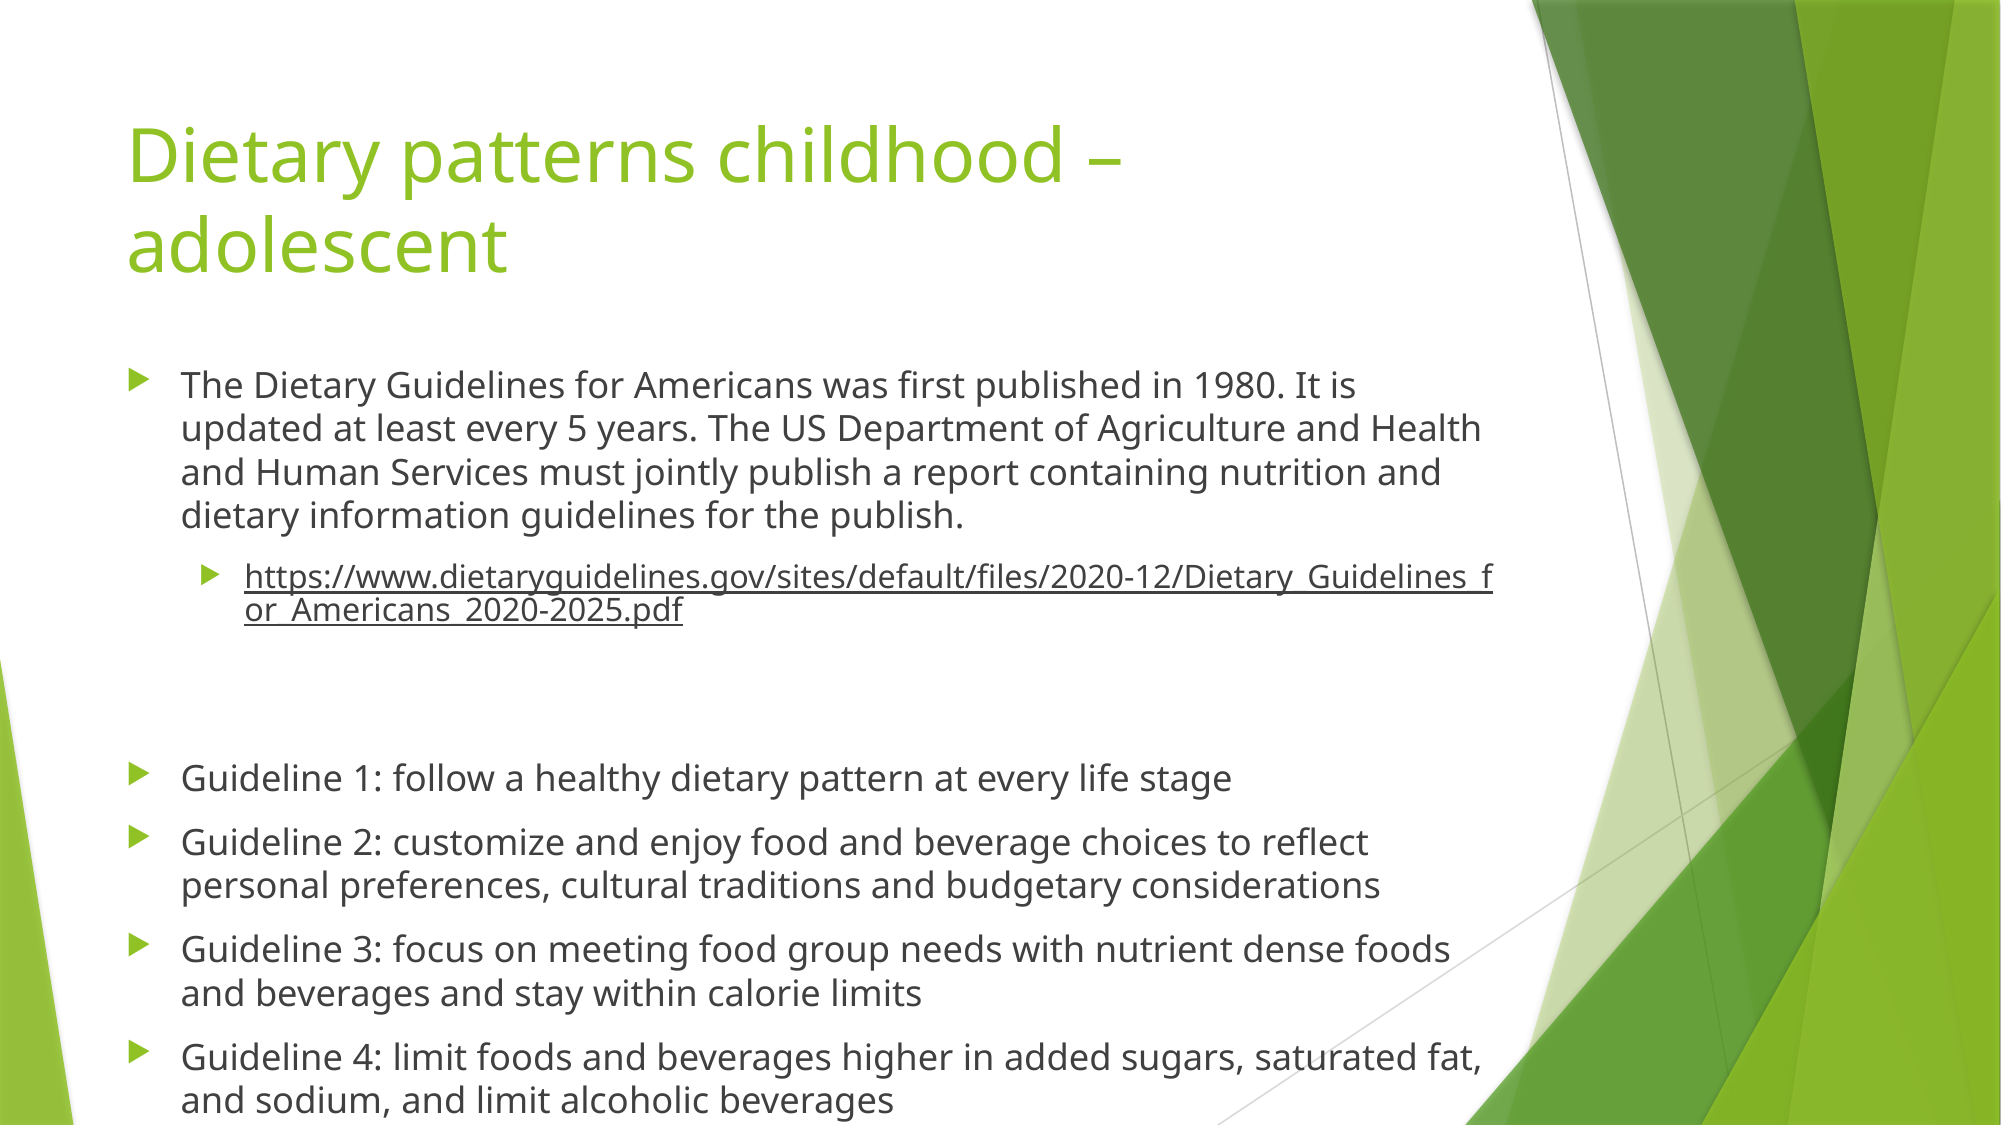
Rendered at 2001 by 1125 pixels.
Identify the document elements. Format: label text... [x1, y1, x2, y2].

title Dietary patterns childhood – adolescent [111, 99, 1522, 317]
list The Dietary Guidelines for Americans was first published in 1980. It is updated at least every 5 years. The US Department of Agriculture and Health and Human Services must jointly publish a report containing nutrition and dietary information guidelines for the publish. https://www.dietaryguidelines.gov/sites/default/files/2020-12/Dietary_Guidelines_for_Americans_2020-2025.pdf Guideline 1: follow a healthy dietary pattern at every life stage Guideline 2: customize and enjoy food and beverage choices to reflect personal preferences, cultural traditions and budgetary considerations Guideline 3: focus on meeting food group needs with nutrient dense foods and beverages and stay within calorie limits Guideline 4: limit foods and beverages higher in added sugars, saturated fat, and sodium, and limit alcoholic beverages [111, 354, 1522, 1101]
